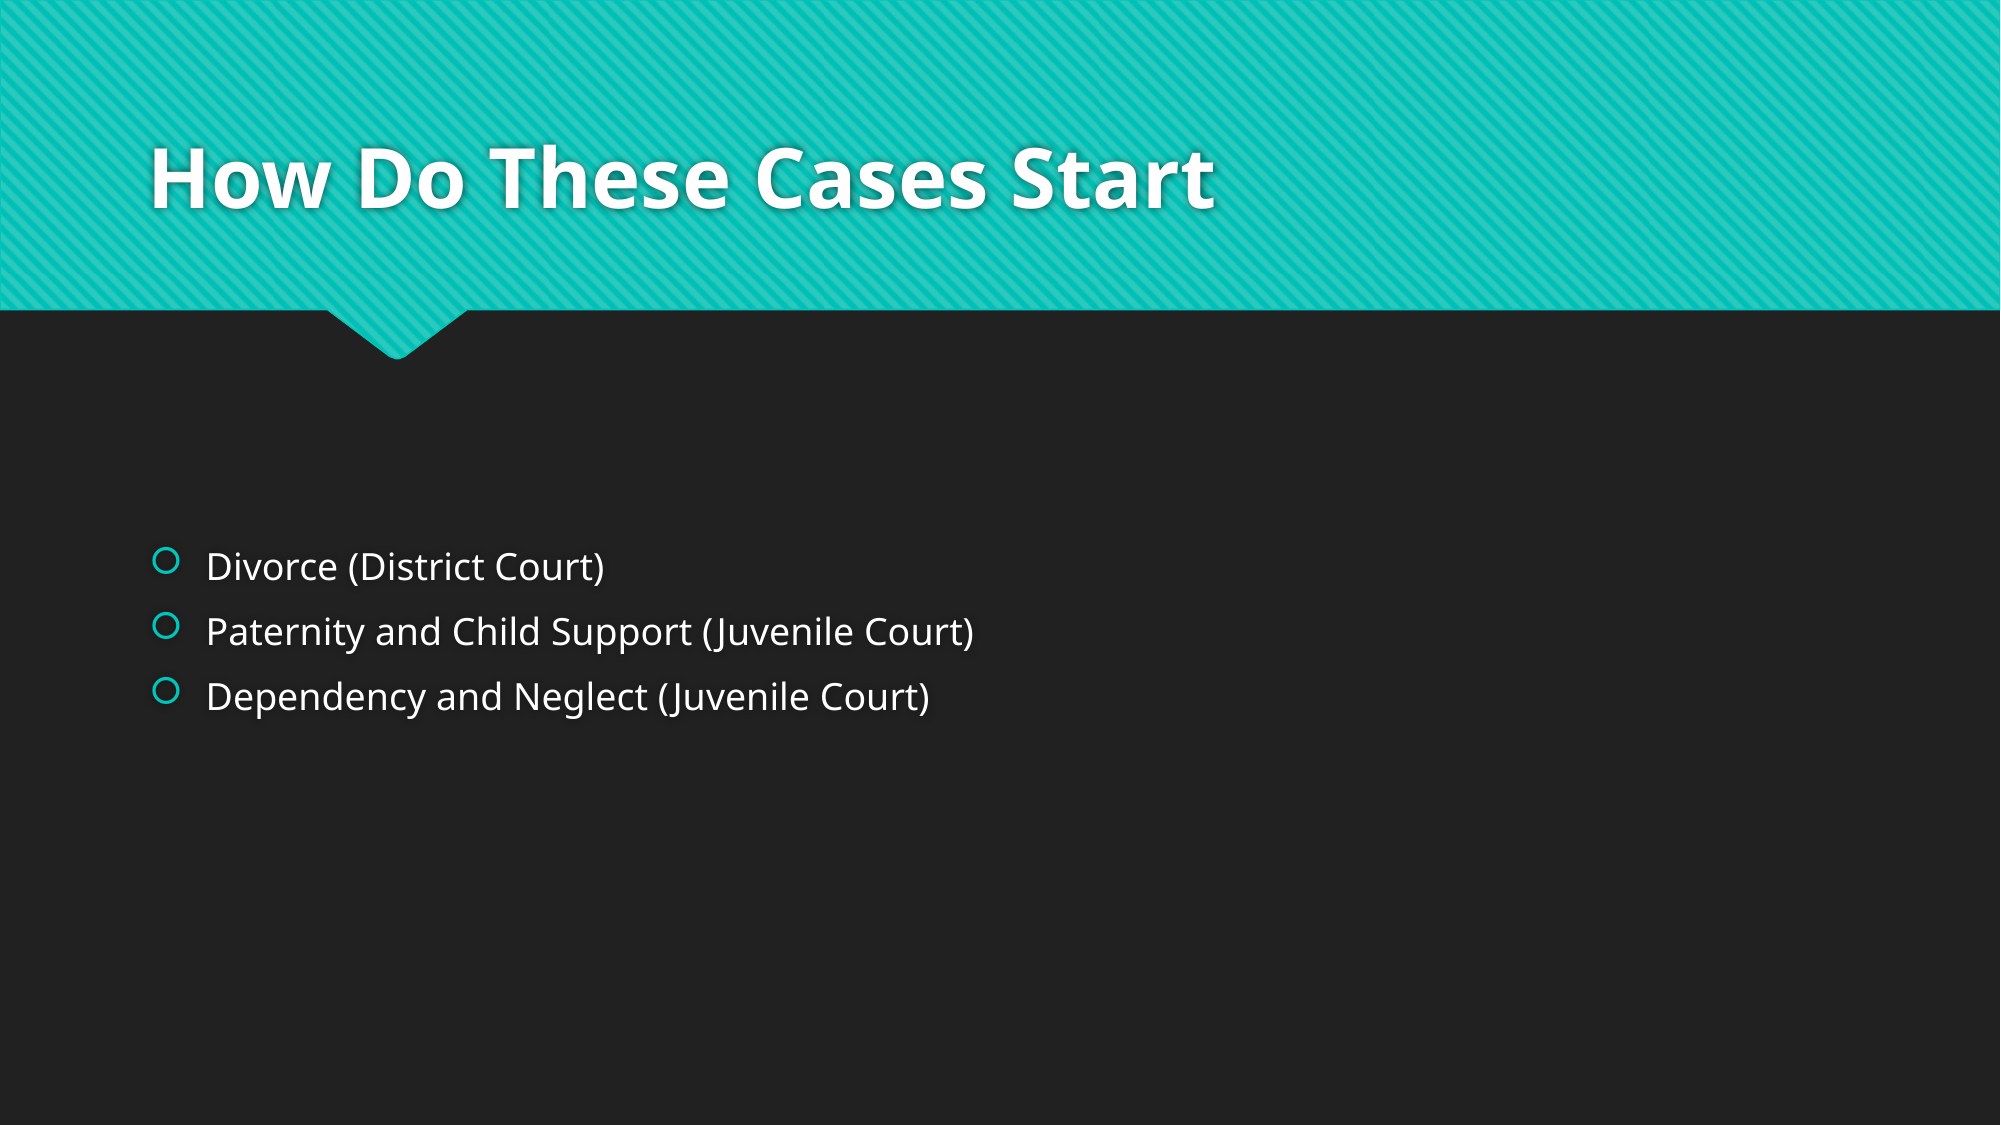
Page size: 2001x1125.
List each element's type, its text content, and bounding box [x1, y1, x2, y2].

title How Do These Cases Start [132, 73, 1868, 233]
list Divorce (District Court) Paternity and Child Support (Juvenile Court) Dependency and Neglect (Juvenile Court) [134, 364, 1866, 962]
